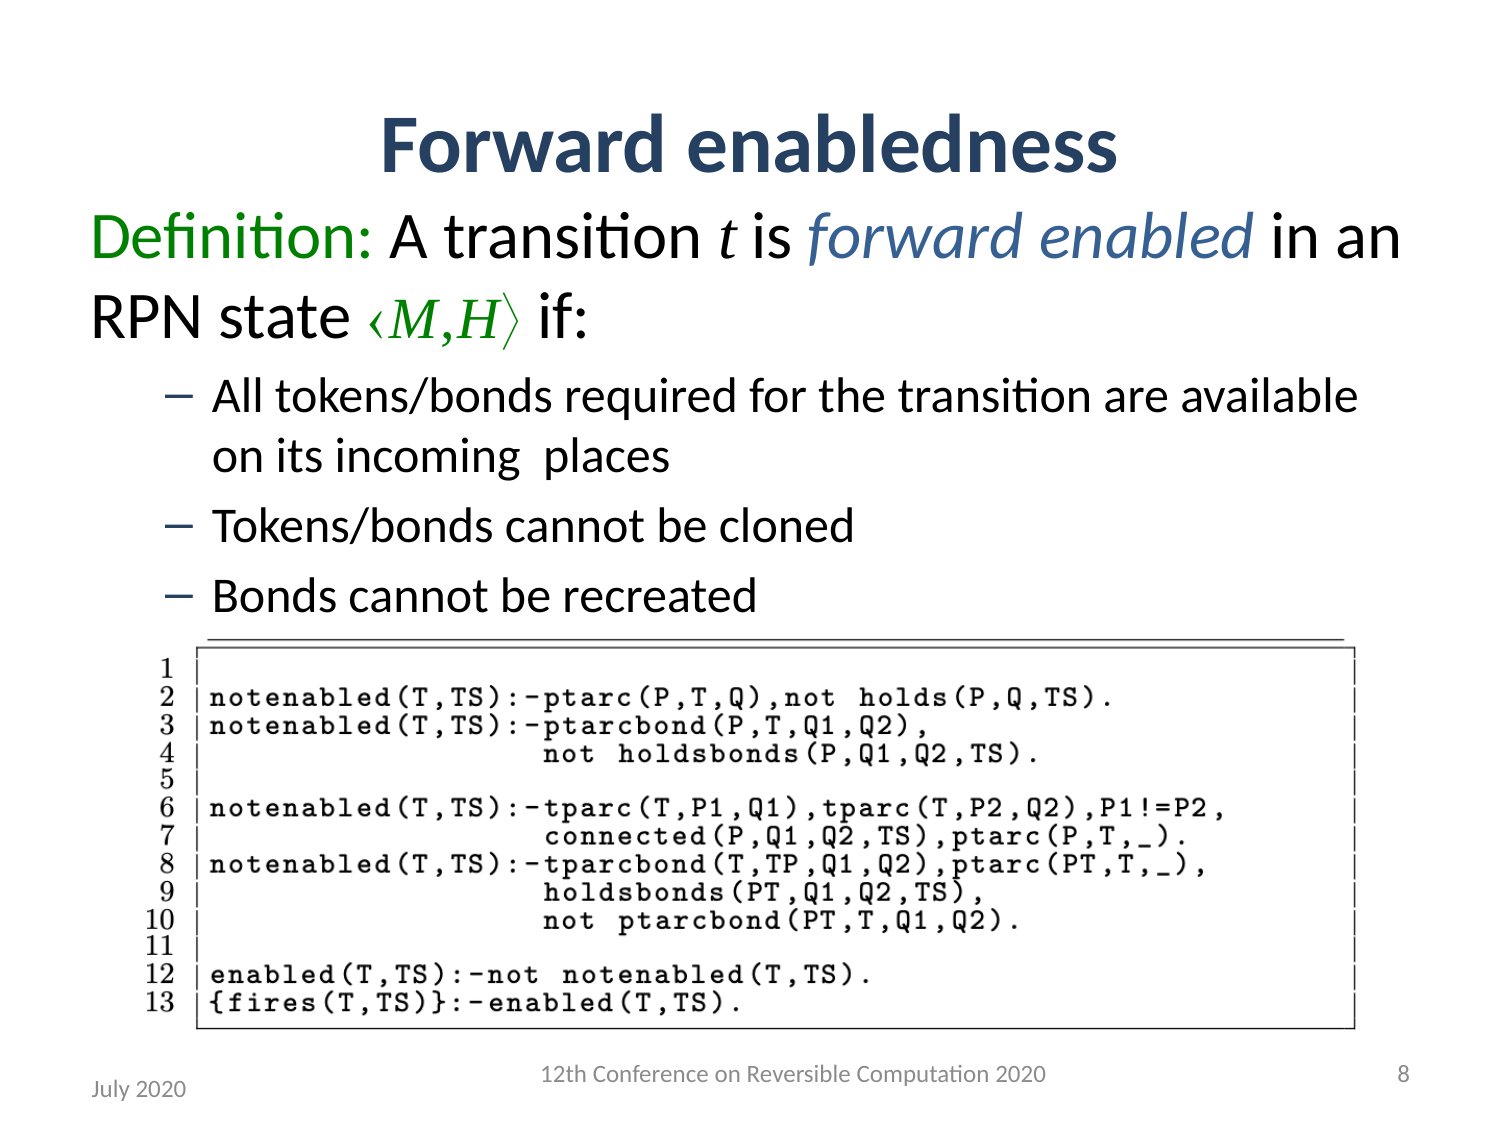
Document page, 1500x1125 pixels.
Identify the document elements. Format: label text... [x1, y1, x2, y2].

list Definition: A transition t is forward enabled in an RPN state M,H if: All tokens/bonds required for the transition are available on its incoming places Tokens/bonds cannot be cloned Bonds cannot be recreated [75, 233, 1425, 927]
title Forward enabledness [75, 45, 1425, 233]
footer 12th Conference on Reversible Computation 2020 [512, 1063, 1074, 1103]
slide_number 8 [1074, 1042, 1425, 1103]
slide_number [76, 1057, 427, 1118]
picture [147, 633, 1373, 1055]
